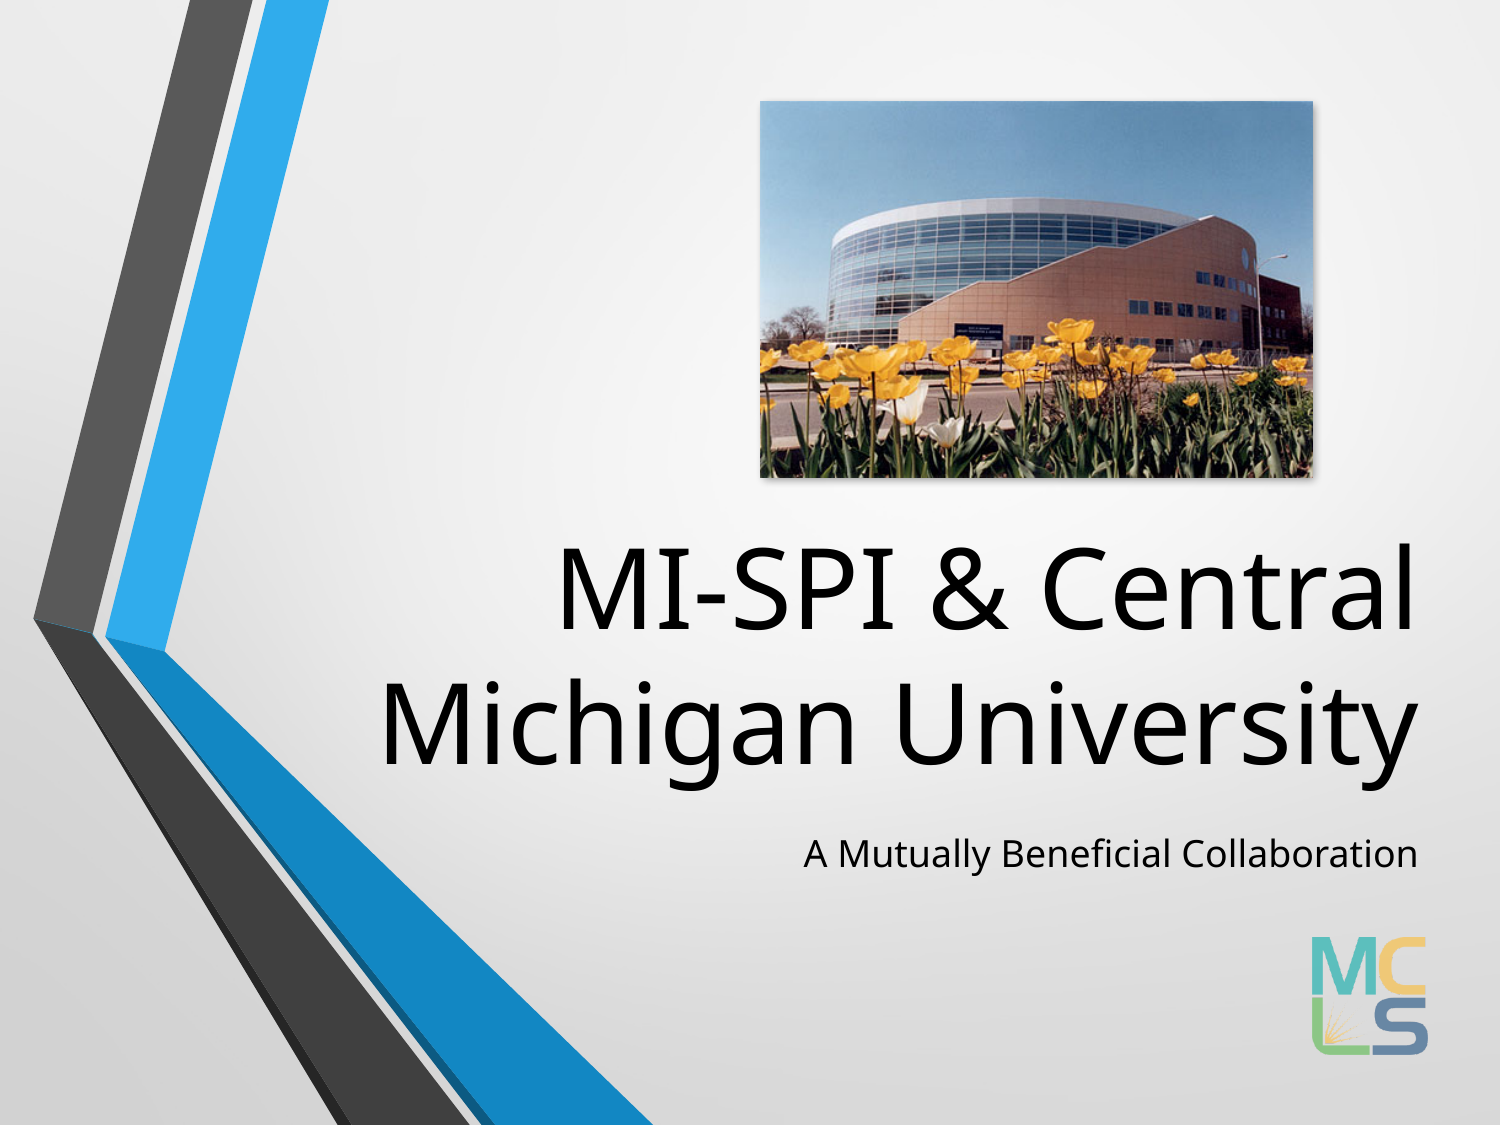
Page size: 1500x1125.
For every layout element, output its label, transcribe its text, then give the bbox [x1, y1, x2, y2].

picture [1311, 937, 1428, 1055]
picture [760, 101, 1313, 478]
subtitle A Mutually Beneficial Collaboration [489, 822, 1435, 938]
title MI-SPI & Central Michigan University [295, 509, 1435, 823]
